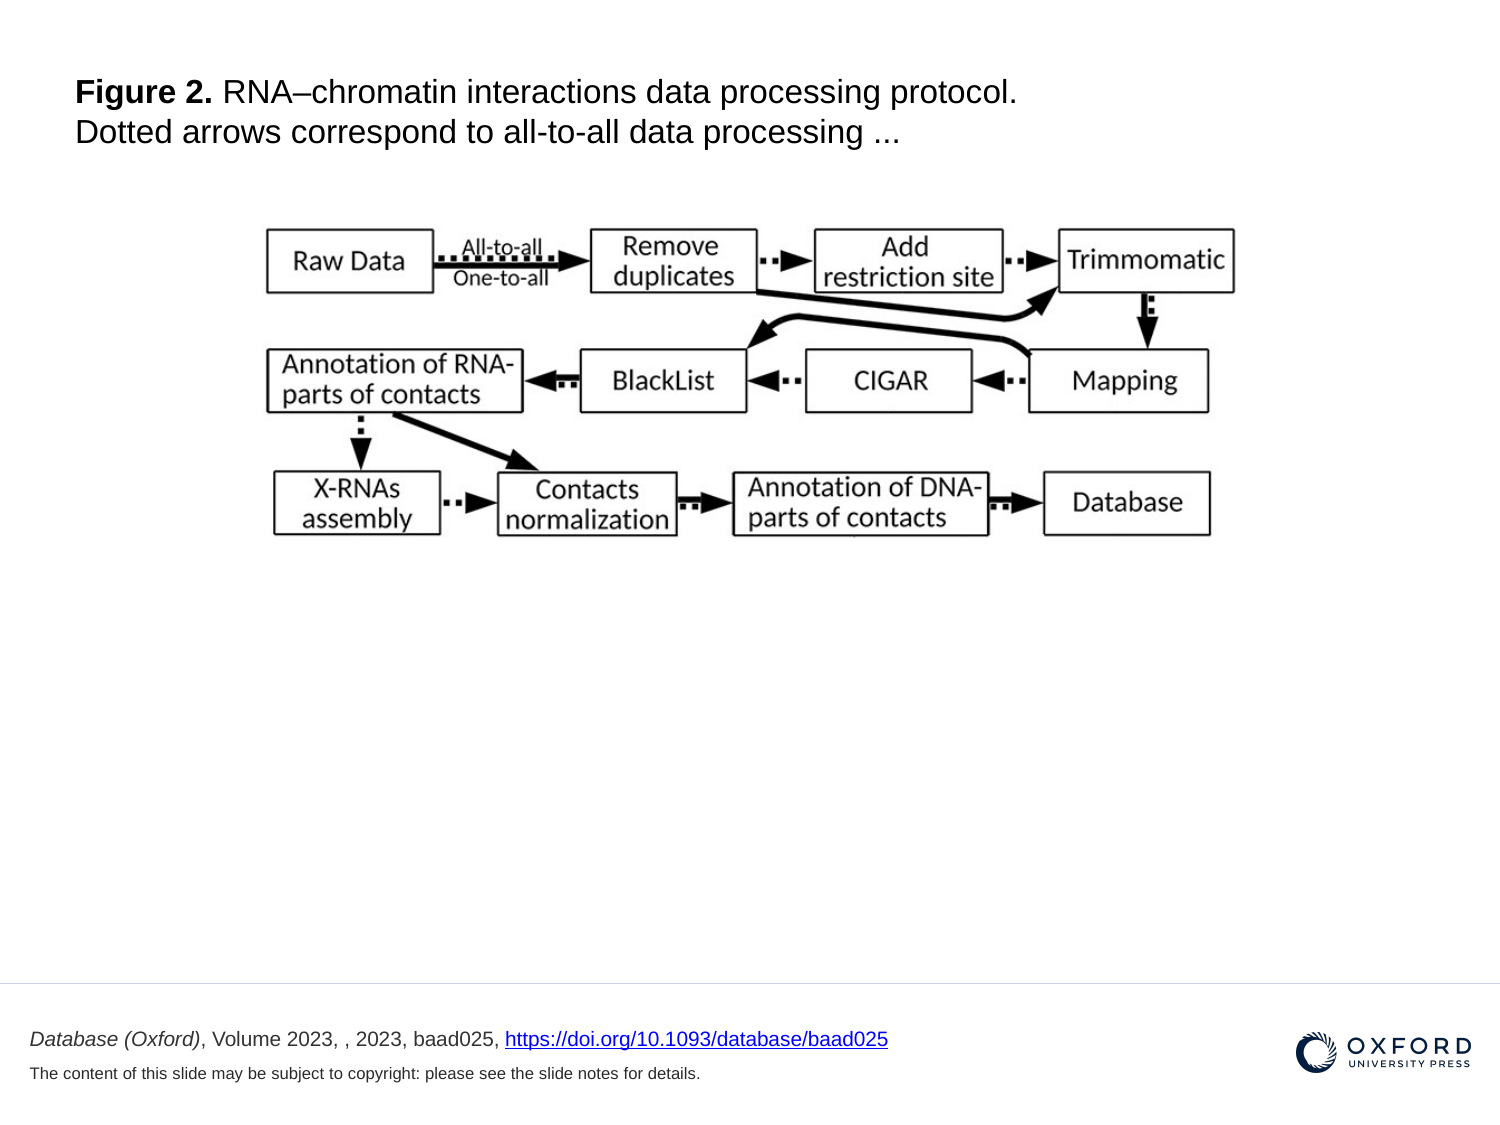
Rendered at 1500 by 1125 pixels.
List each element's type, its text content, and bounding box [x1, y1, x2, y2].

title Figure 2. RNA–chromatin interactions data processing protocol. Dotted arrows correspond to all-to-all data processing ... [75, 69, 1078, 171]
picture [262, 224, 1238, 542]
picture [1296, 1032, 1471, 1073]
footer Database (Oxford), Volume 2023, , 2023, baad025, https://doi.org/10.1093/database/baad025 The content of this slide may be subject to copyright: please see the slide notes for details. [0, 983, 1260, 1125]
